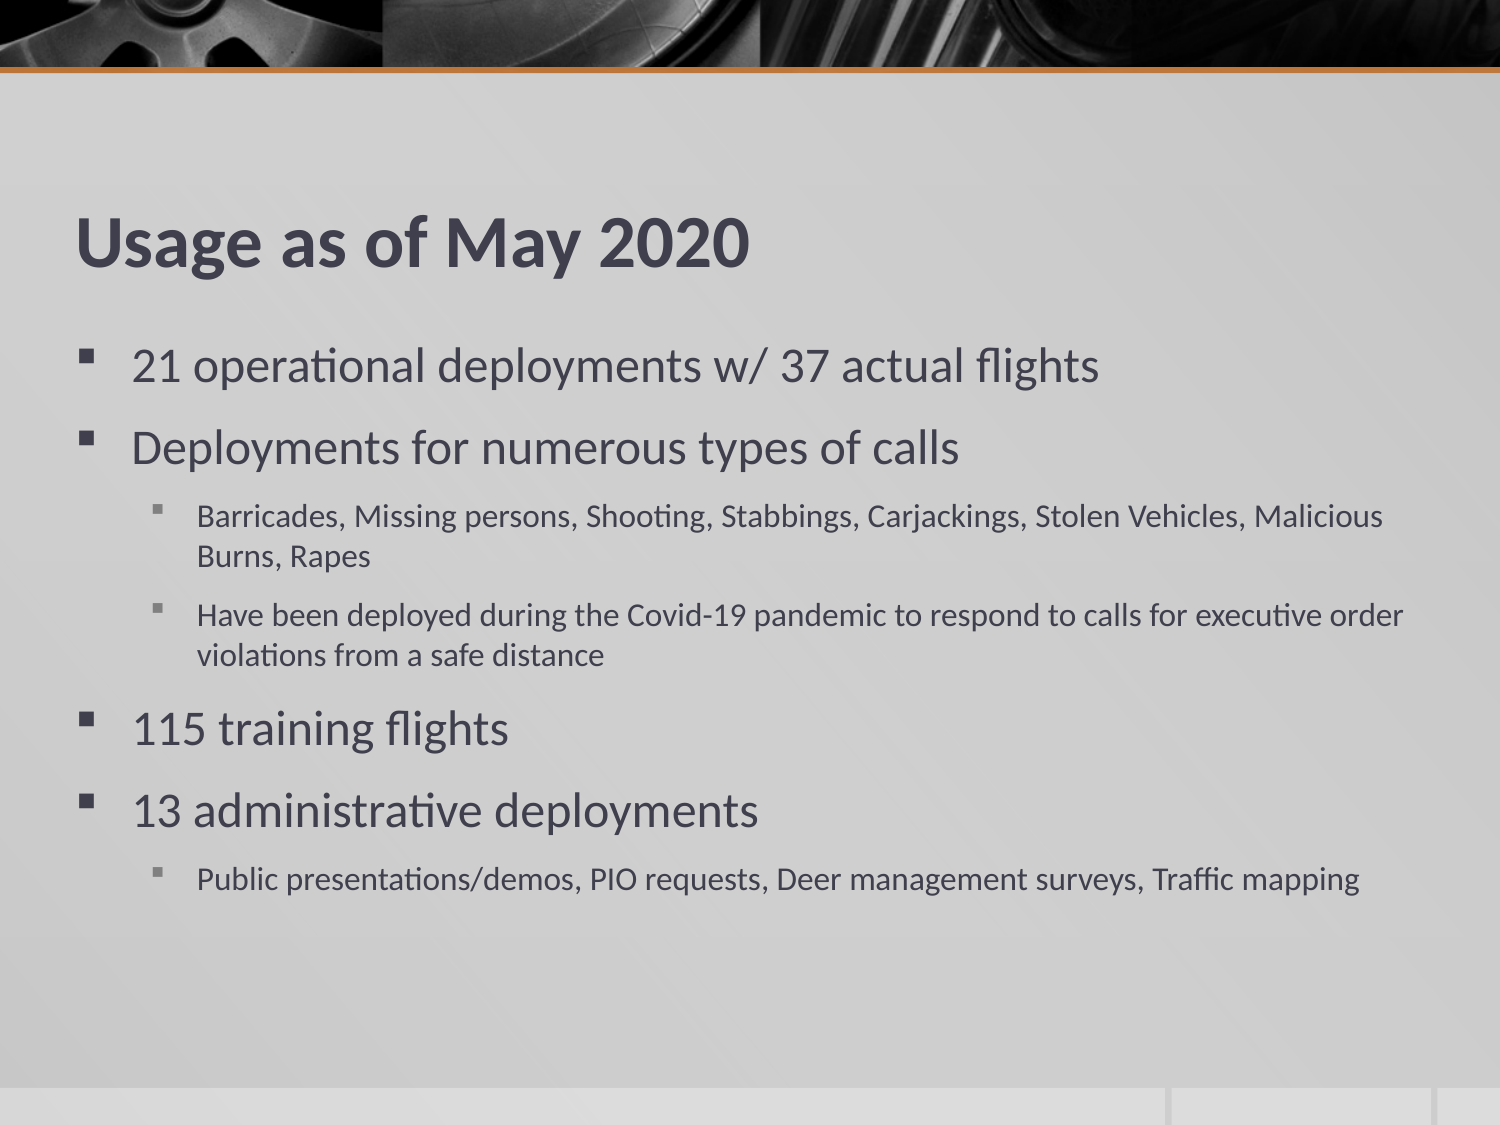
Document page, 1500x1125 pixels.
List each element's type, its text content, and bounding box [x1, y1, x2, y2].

list 21 operational deployments w/ 37 actual flights Deployments for numerous types of calls Barricades, Missing persons, Shooting, Stabbings, Carjackings, Stolen Vehicles, Malicious Burns, Rapes Have been deployed during the Covid-19 pandemic to respond to calls for executive order violations from a safe distance 115 training flights 13 administrative deployments Public presentations/demos, PIO requests, Deer management surveys, Traffic mapping [75, 324, 1425, 1005]
title Usage as of May 2020 [75, 162, 1425, 313]
picture [0, 0, 1500, 67]
